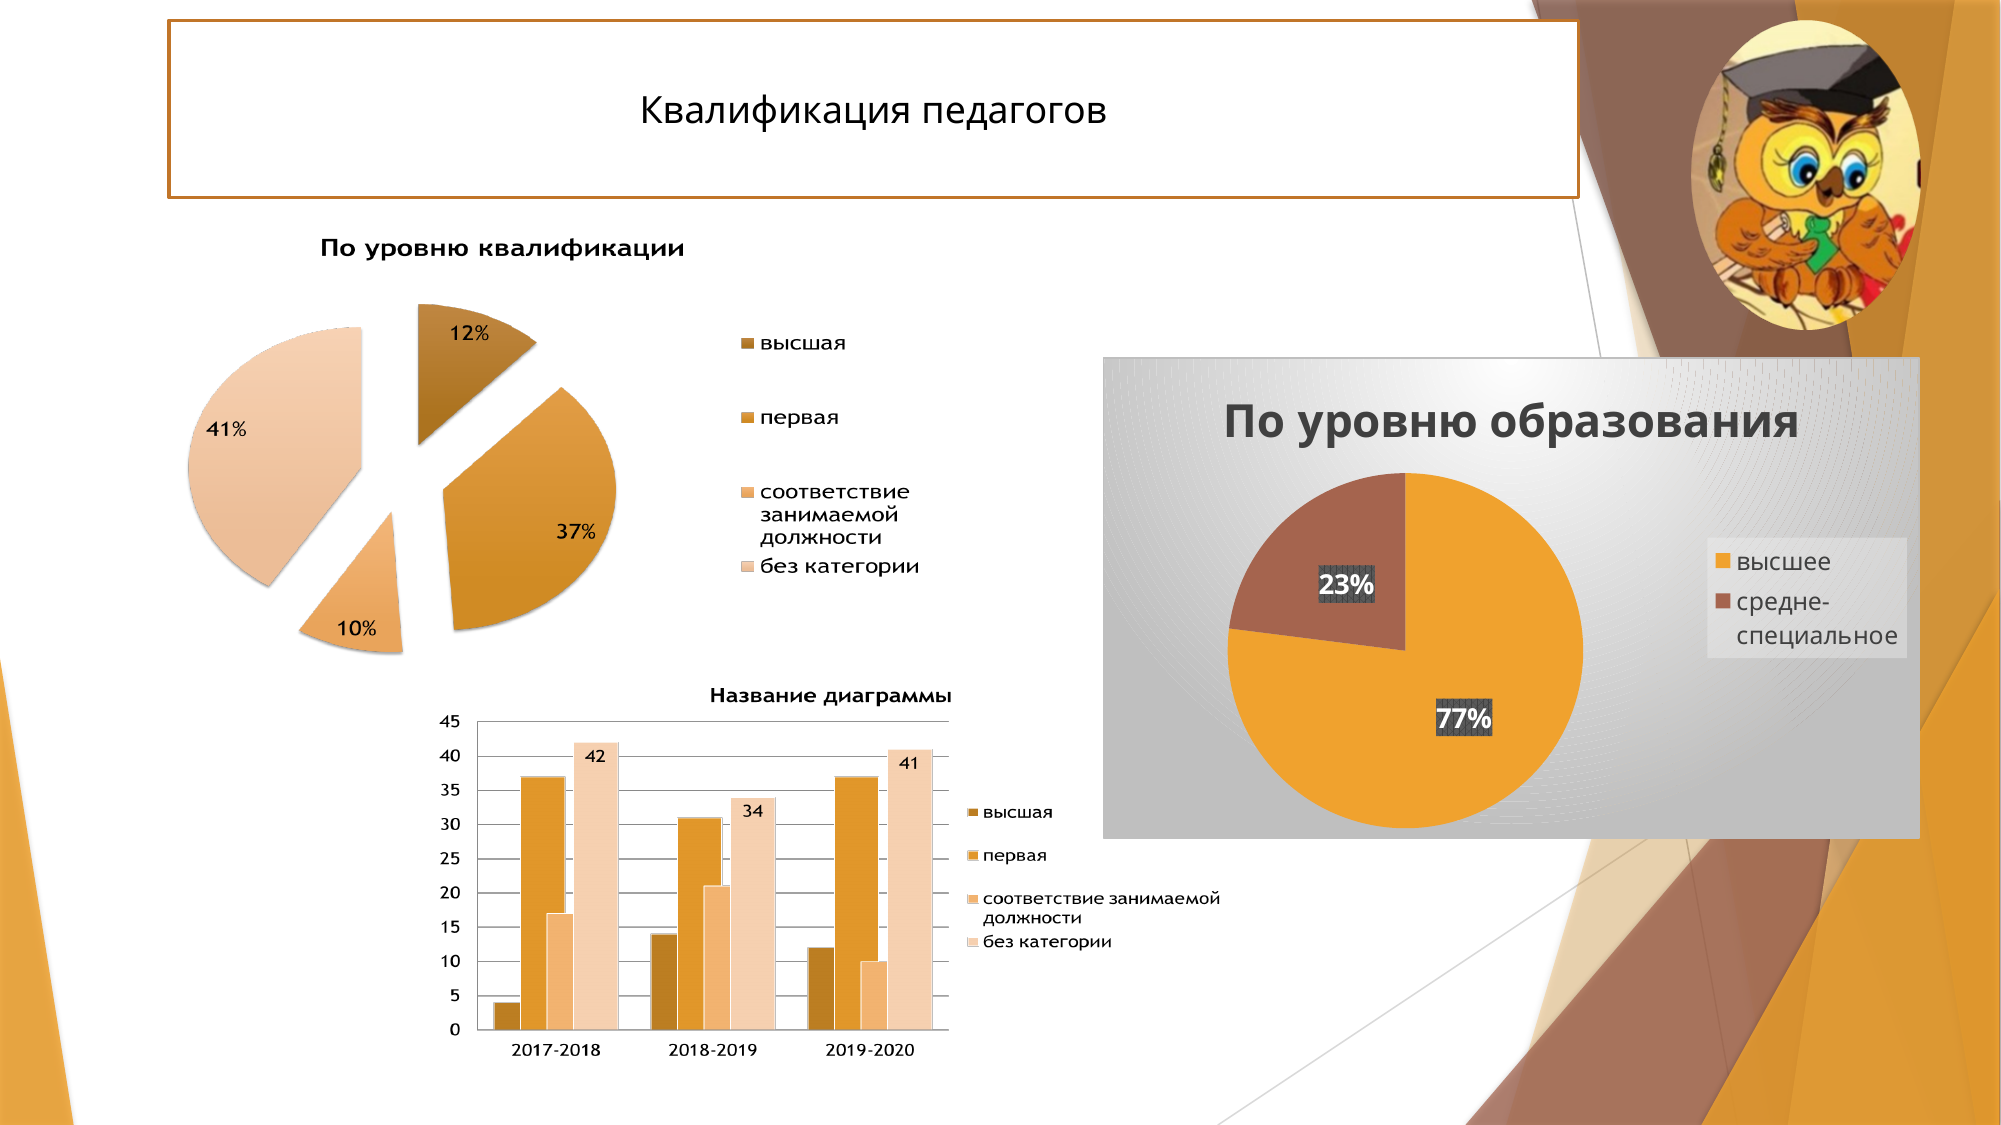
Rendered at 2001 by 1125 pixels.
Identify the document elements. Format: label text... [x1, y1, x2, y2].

text_box Квалификация педагогов [167, 19, 1580, 199]
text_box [67, 221, 937, 697]
chart [1102, 356, 1921, 840]
picture [1691, 19, 1921, 330]
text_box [428, 673, 1234, 1070]
